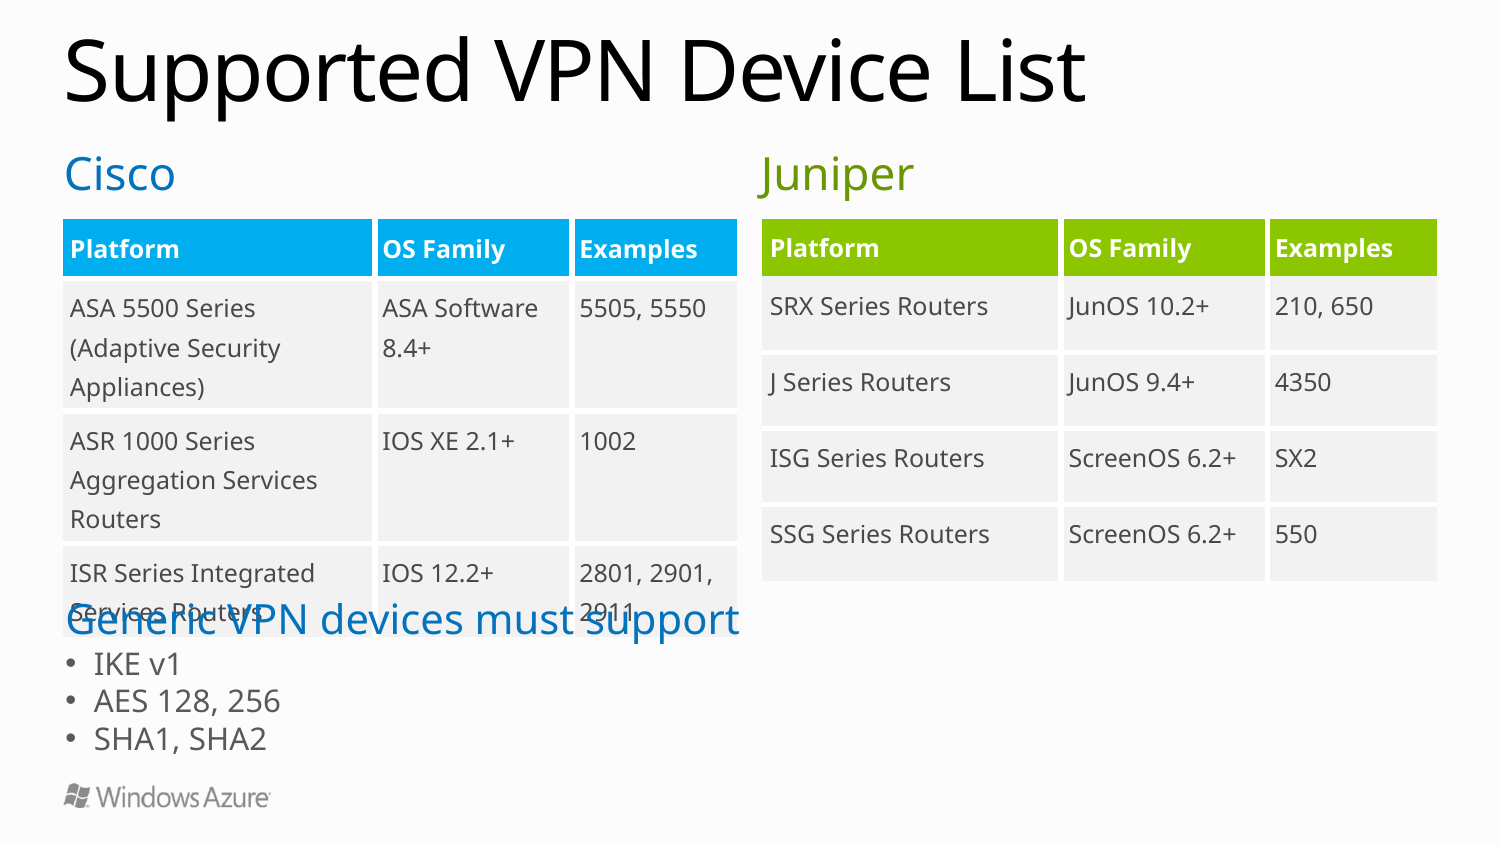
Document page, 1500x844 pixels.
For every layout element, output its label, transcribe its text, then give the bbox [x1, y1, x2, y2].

table_cell ISR Series Integrated Services Routers [63, 546, 372, 637]
list Juniper [760, 150, 1436, 201]
table_cell J Series Routers [762, 355, 1058, 426]
text_box Generic VPN devices must support IKE v1 AES 128, 256 SHA1, SHA2 [65, 598, 1444, 757]
table_cell ScreenOS 6.2+ [1064, 431, 1265, 502]
table_cell ASA 5500 Series (Adaptive Security Appliances) [63, 281, 372, 408]
table_header OS Family [1064, 219, 1265, 276]
table_cell ASA Software 8.4+ [378, 281, 569, 408]
table_cell 1002 [575, 414, 737, 541]
table_cell IOS 12.2+ [378, 546, 569, 598]
table_cell 210, 650 [1270, 276, 1437, 350]
table_cell JunOS 9.4+ [1064, 355, 1265, 426]
table_cell SX2 [1270, 431, 1437, 502]
table_cell ASR 1000 Series Aggregation Services Routers [63, 414, 372, 541]
table_cell 2801, 2901, 2911 [575, 546, 737, 598]
table_cell SRX Series Routers [762, 276, 1058, 350]
table_cell 4350 [1270, 355, 1437, 426]
table_cell IOS XE 2.1+ [378, 414, 569, 541]
table_header OS Family [378, 219, 569, 276]
table_header Examples [575, 219, 737, 276]
table_cell 550 [1270, 507, 1437, 581]
table_header Platform [762, 219, 1058, 276]
table_cell ScreenOS 6.2+ [1064, 507, 1265, 581]
table_header Examples [1270, 219, 1437, 276]
table_cell ISG Series Routers [762, 431, 1058, 502]
table_cell SSG Series Routers [762, 507, 1058, 581]
table_cell JunOS 10.2+ [1064, 276, 1265, 350]
table_cell 5505, 5550 [575, 281, 737, 408]
table_header Platform [63, 219, 372, 276]
list Cisco [63, 150, 740, 201]
title Supported VPN Device List [63, 28, 1436, 122]
